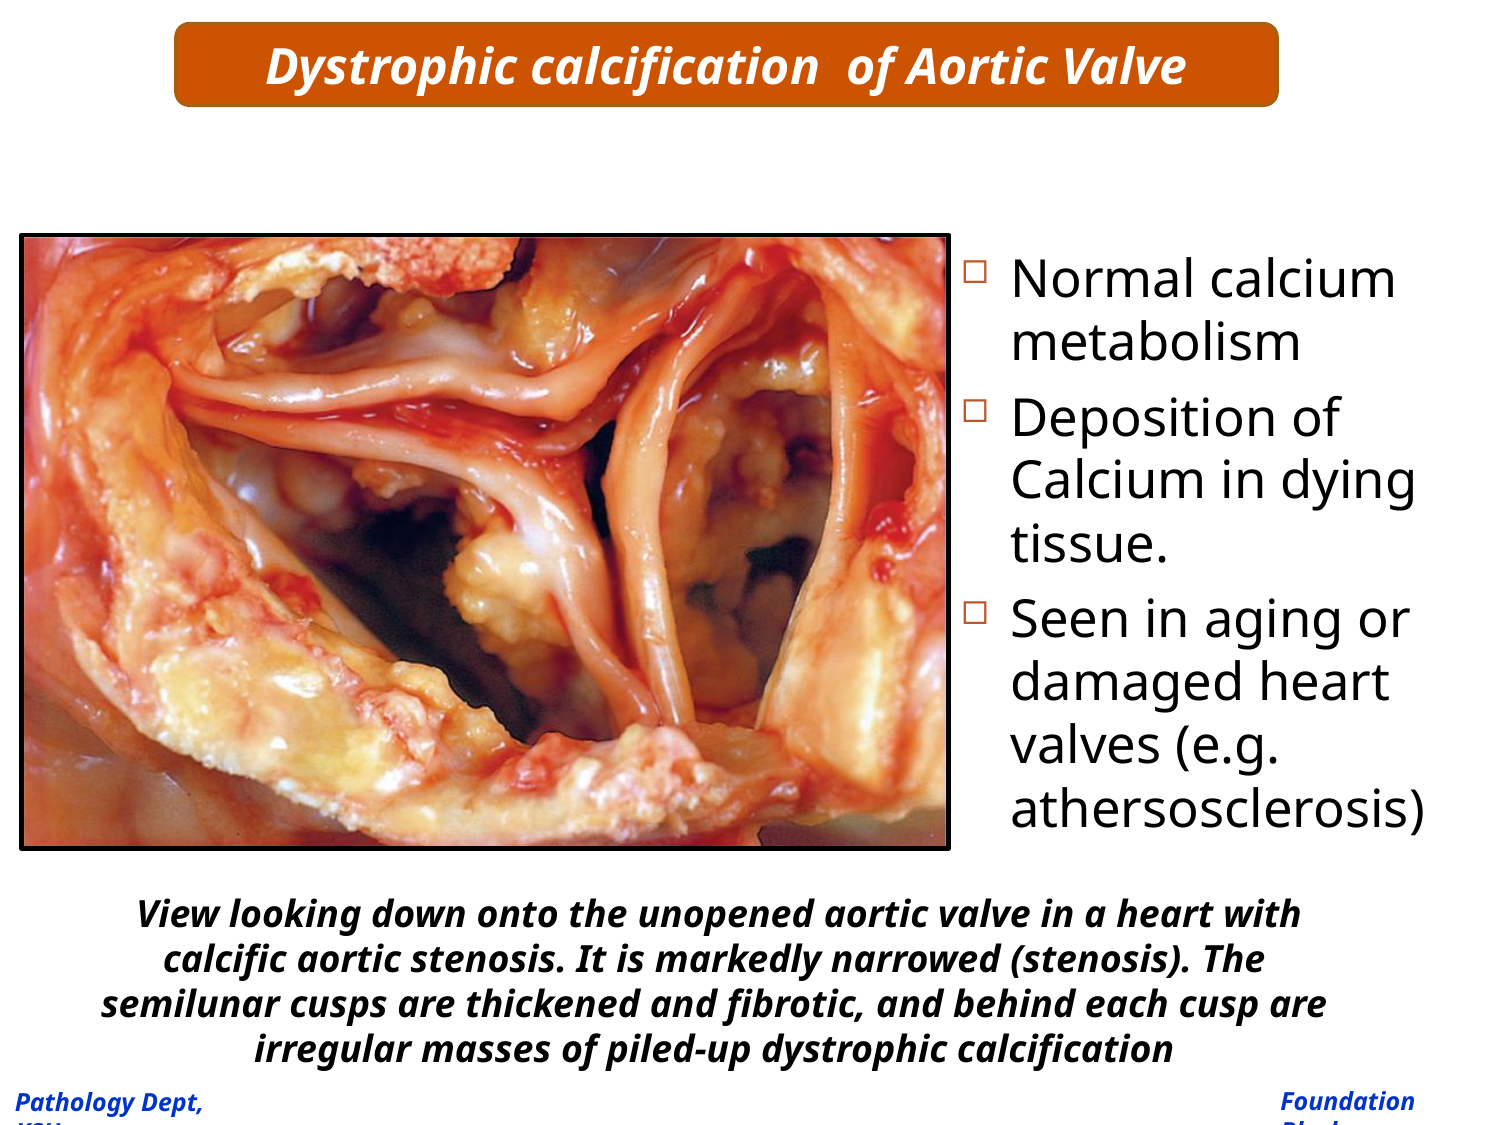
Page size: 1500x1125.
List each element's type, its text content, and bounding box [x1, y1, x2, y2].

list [23, 236, 947, 847]
list Normal calcium metabolism Deposition of Calcium in dying tissue. Seen in aging or damaged heart valves (e.g. athersosclerosis) [949, 237, 1500, 847]
text_box Foundation Block [1265, 1078, 1500, 1125]
text_box Dystrophic calcification of Aortic Valve [174, 21, 1279, 108]
text_box Pathology Dept, KSU [0, 1079, 258, 1125]
text_box View looking down onto the unopened aortic valve in a heart with calcific aortic stenosis. It is markedly narrowed (stenosis). The semilunar cusps are thickened and fibrotic, and behind each cusp are irregular masses of piled-up dystrophic calcification [82, 882, 1348, 1078]
